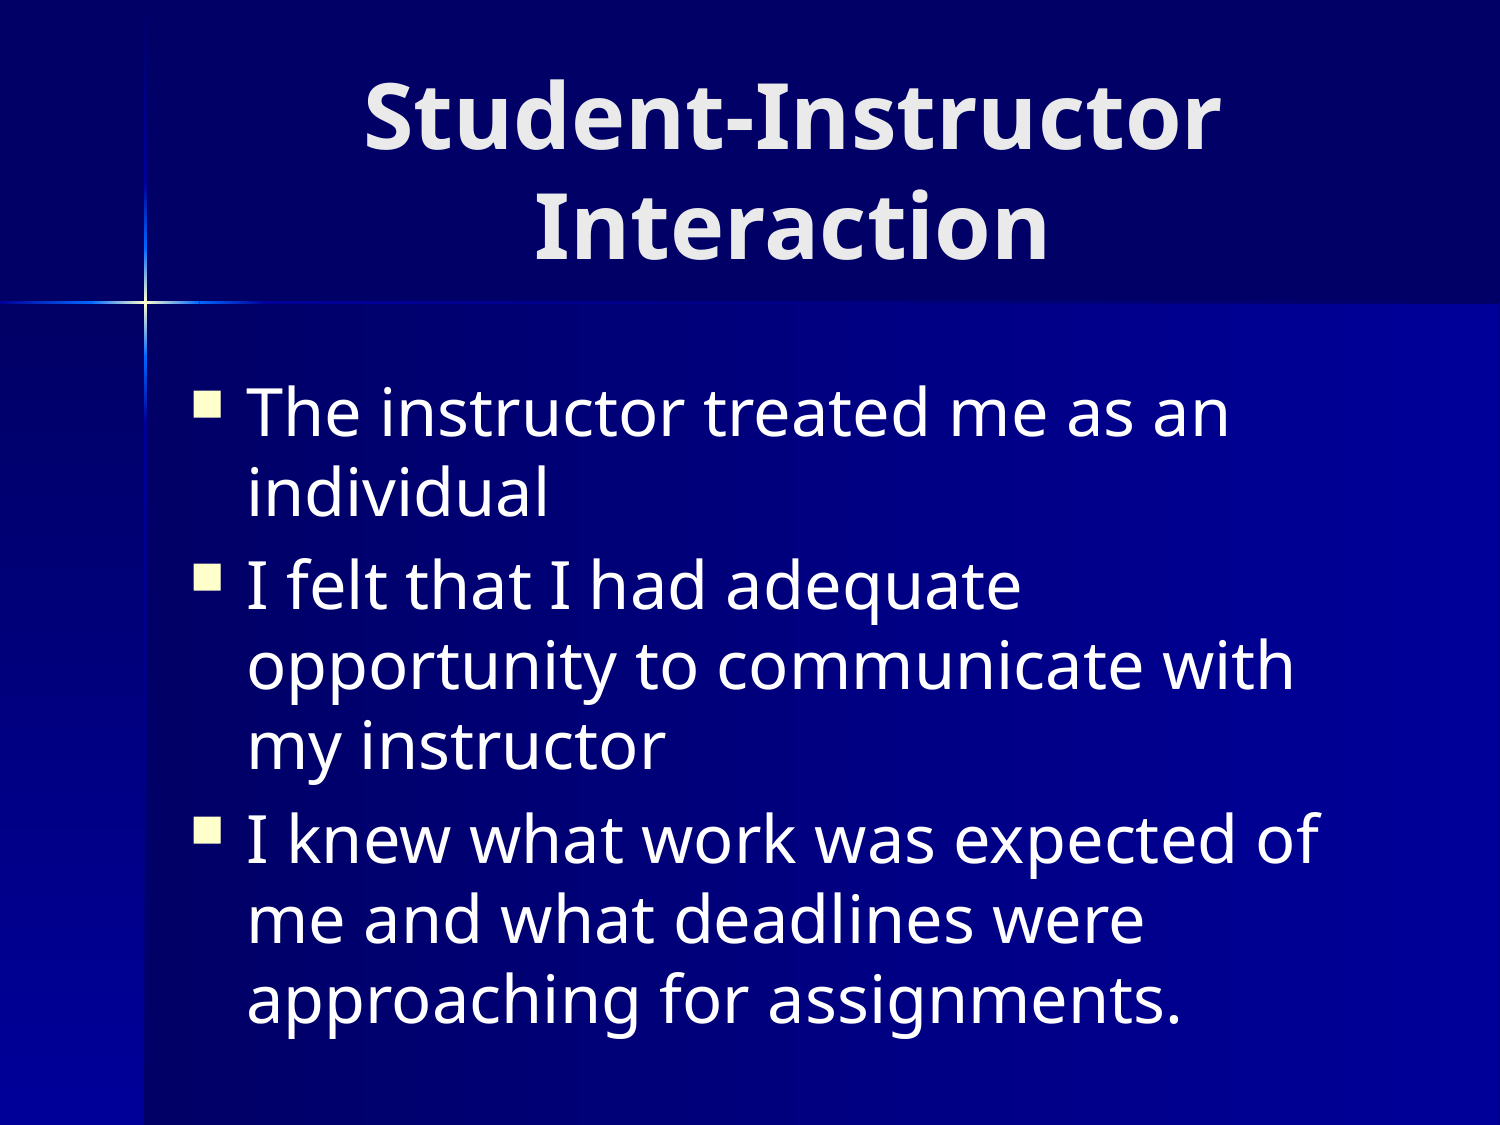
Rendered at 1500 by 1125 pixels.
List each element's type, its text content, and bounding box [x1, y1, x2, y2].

list The instructor treated me as an individual I felt that I had adequate opportunity to communicate with my instructor I knew what work was expected of me and what deadlines were approaching for assignments. [174, 362, 1413, 1038]
title Student-Instructor Interaction [174, 50, 1413, 285]
